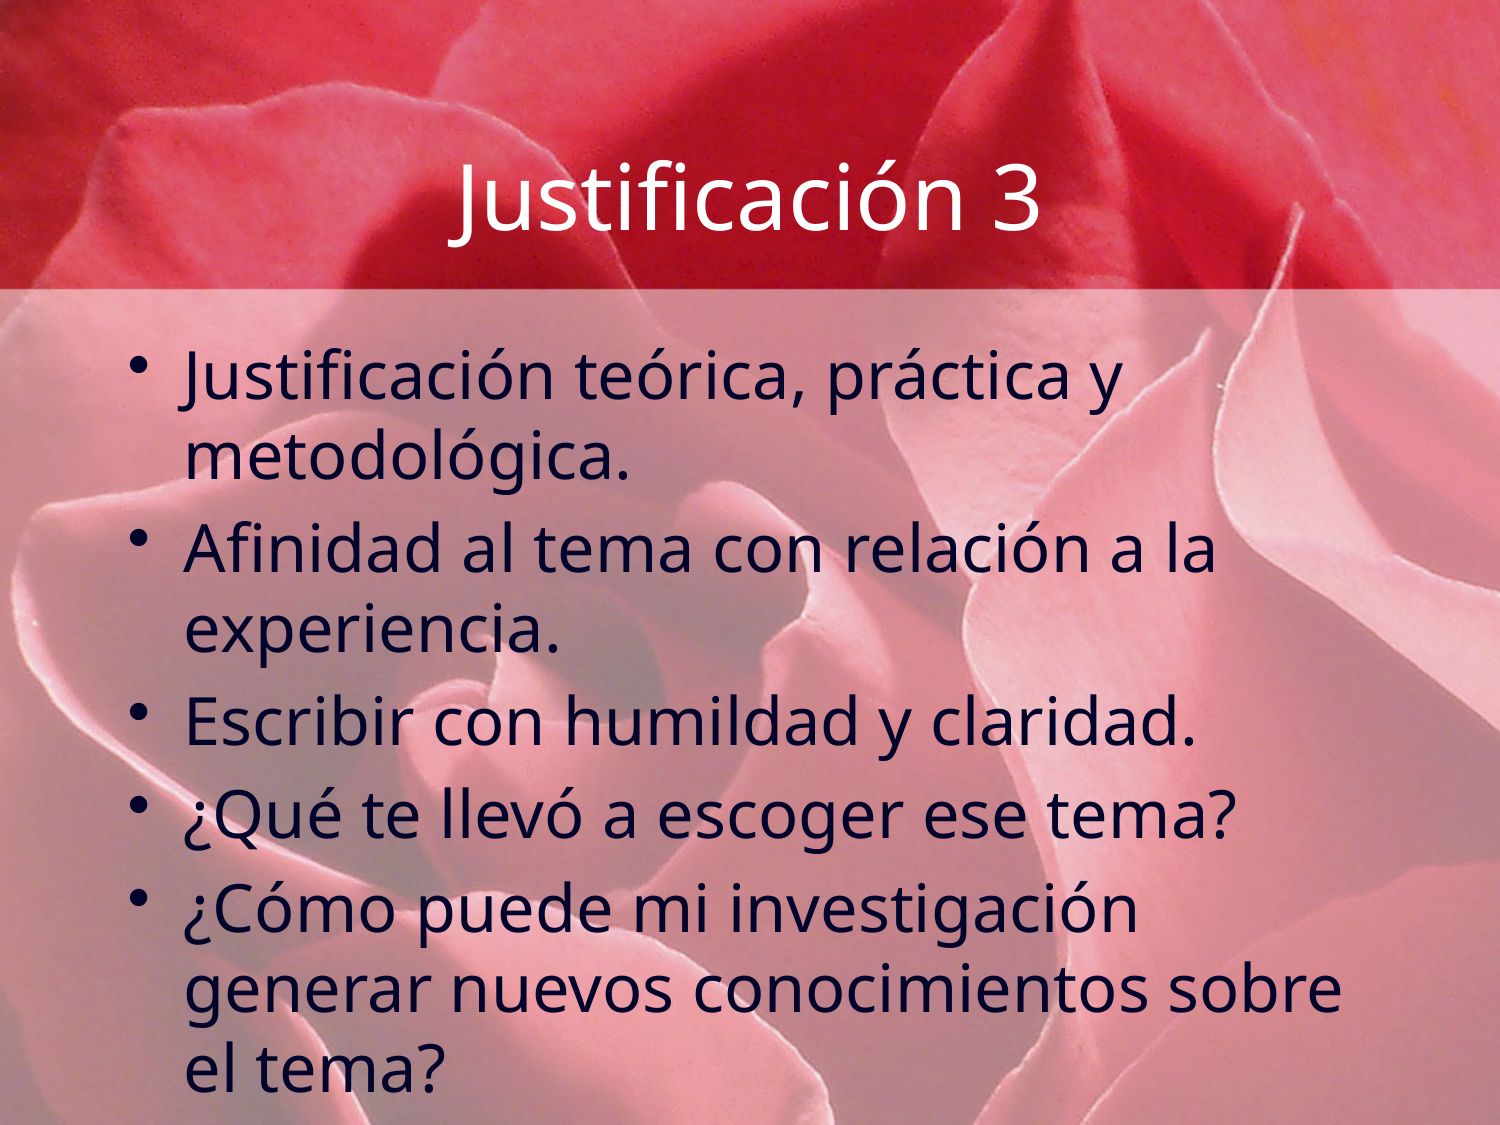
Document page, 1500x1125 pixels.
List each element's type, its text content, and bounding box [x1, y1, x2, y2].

title Justificación 3 [112, 99, 1388, 288]
list Justificación teórica, práctica y metodológica. Afinidad al tema con relación a la experiencia. Escribir con humildad y claridad. ¿Qué te llevó a escoger ese tema? ¿Cómo puede mi investigación generar nuevos conocimientos sobre el tema? [112, 324, 1388, 1001]
picture [0, 0, 1500, 1125]
